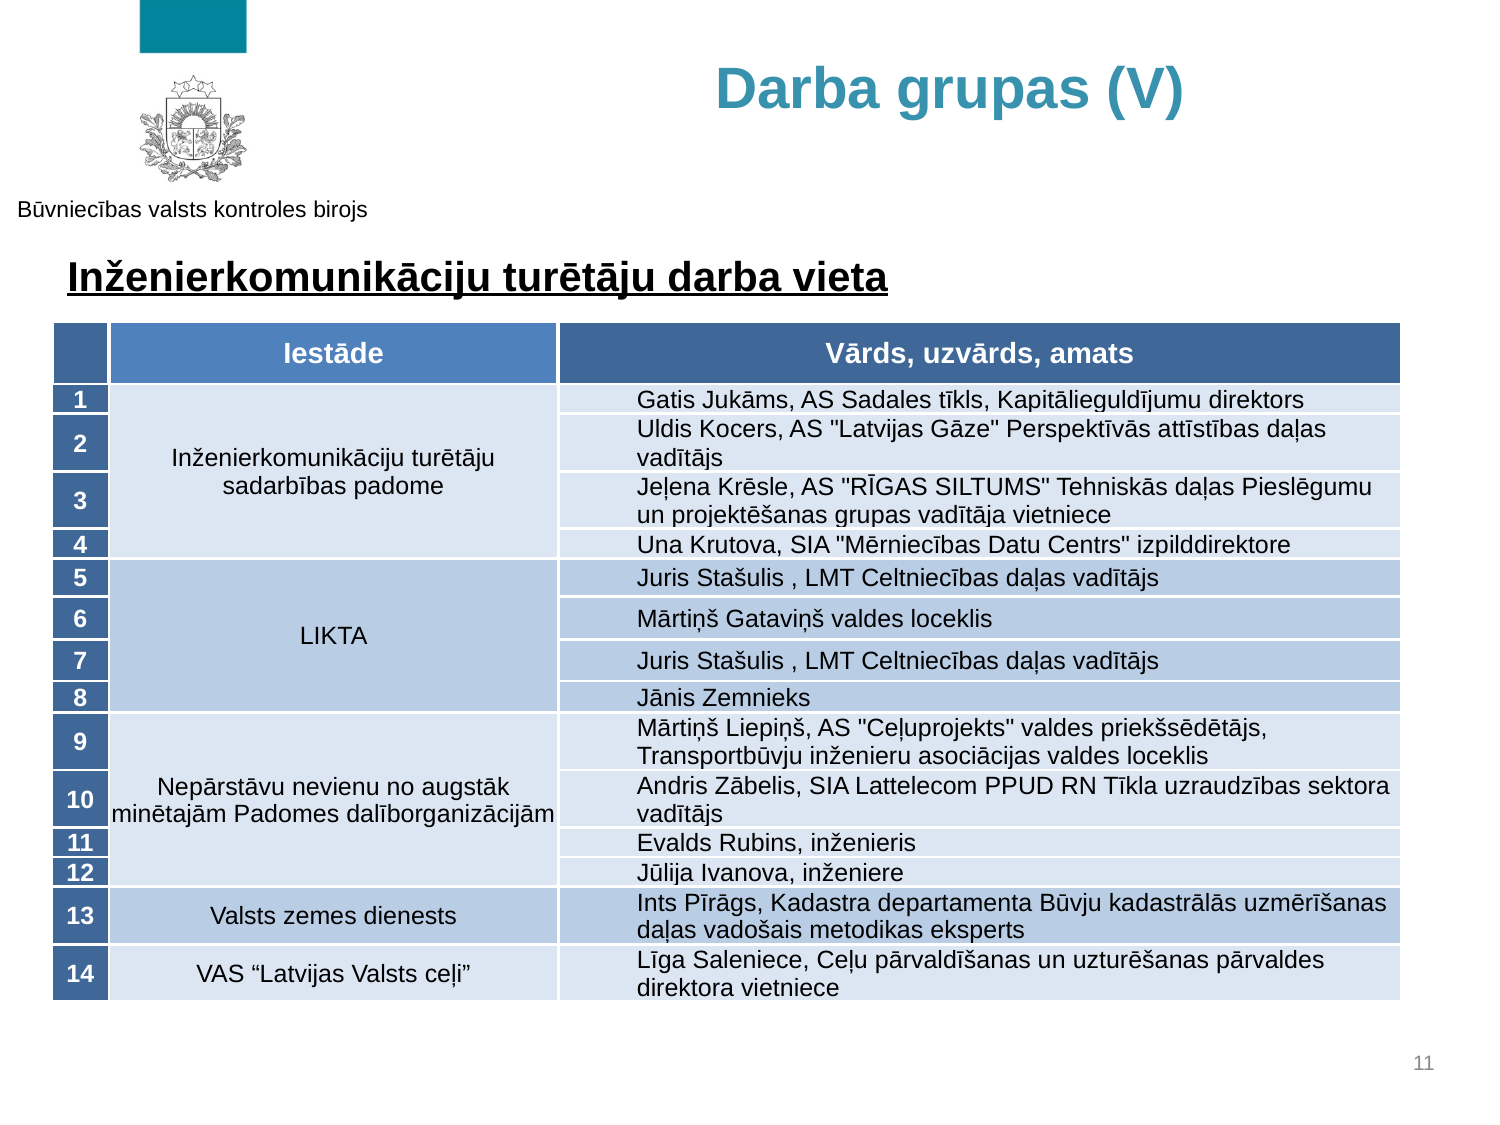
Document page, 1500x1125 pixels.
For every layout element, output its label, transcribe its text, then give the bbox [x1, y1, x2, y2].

picture [48, 230, 338, 321]
table_cell Valsts zemes dienests [110, 888, 557, 943]
slide_number 11 [1381, 1037, 1450, 1088]
table_cell Uldis Kocers, AS "Latvijas Gāze" Perspektīvās attīstības daļas vadītājs [560, 415, 1400, 470]
table_cell 7 [53, 641, 108, 680]
table_cell 4 [53, 530, 108, 557]
table_cell 14 [53, 946, 108, 1000]
table_cell 3 [53, 473, 108, 527]
table_cell Juris Stašulis , LMT Celtniecības daļas vadītājs [560, 560, 1400, 595]
table_cell 13 [53, 888, 108, 943]
table_cell 12 [53, 858, 108, 885]
list Inženierkomunikāciju turētāju darba vieta [51, 241, 1312, 319]
table_cell Gatis Jukāms, AS Sadales tīkls, Kapitālieguldījumu direktors [560, 385, 1400, 412]
table_cell 9 [53, 714, 108, 769]
text_box Darba grupas (V) [450, 42, 1450, 213]
table_cell Mārtiņš Liepiņš, AS "Ceļuprojekts" valdes priekšsēdētājs, Transportbūvju inženieru asociācijas valdes loceklis [560, 714, 1400, 769]
table_cell 11 [53, 829, 108, 856]
table_cell 8 [53, 682, 108, 711]
table_cell Inženierkomunikāciju turētāju sadarbības padome [110, 385, 557, 557]
table_cell Juris Stašulis , LMT Celtniecības daļas vadītājs [560, 641, 1400, 680]
table_cell 2 [53, 415, 108, 470]
table_header [54, 323, 107, 383]
table_cell Jeļena Krēsle, AS "RĪGAS SILTUMS" Tehniskās daļas Pieslēgumu un projektēšanas grupas vadītāja vietniece [560, 473, 1400, 527]
table_cell Jānis Zemnieks [560, 682, 1400, 711]
table_cell VAS “Latvijas Valsts ceļi” [110, 946, 557, 1000]
table_cell Jūlija Ivanova, inženiere [560, 858, 1400, 885]
picture [48, 0, 338, 187]
table_cell 6 [53, 598, 108, 638]
table_cell Andris Zābelis, SIA Lattelecom PPUD RN Tīkla uzraudzības sektora vadītājs [560, 771, 1400, 826]
table_cell LIKTA [110, 560, 557, 711]
table_cell 5 [53, 560, 108, 595]
table_cell Mārtiņš Gataviņš valdes loceklis [560, 598, 1400, 638]
table_cell Nepārstāvu nevienu no augstāk minētajām Padomes dalīborganizācijām [110, 714, 557, 885]
table_header Iestāde [111, 323, 556, 383]
table_header Vārds, uzvārds, amats [560, 323, 1400, 383]
table_cell Līga Saleniece, Ceļu pārvaldīšanas un uzturēšanas pārvaldes direktora vietniece [560, 946, 1400, 1000]
table_cell 10 [53, 771, 108, 826]
table_cell 1 [53, 385, 108, 412]
table_cell Ints Pīrāgs, Kadastra departamenta Būvju kadastrālās uzmērīšanas daļas vadošais metodikas eksperts [560, 888, 1400, 943]
table_cell Una Krutova, SIA "Mērniecības Datu Centrs" izpilddirektore [560, 530, 1400, 557]
table_cell Evalds Rubins, inženieris [560, 829, 1400, 856]
